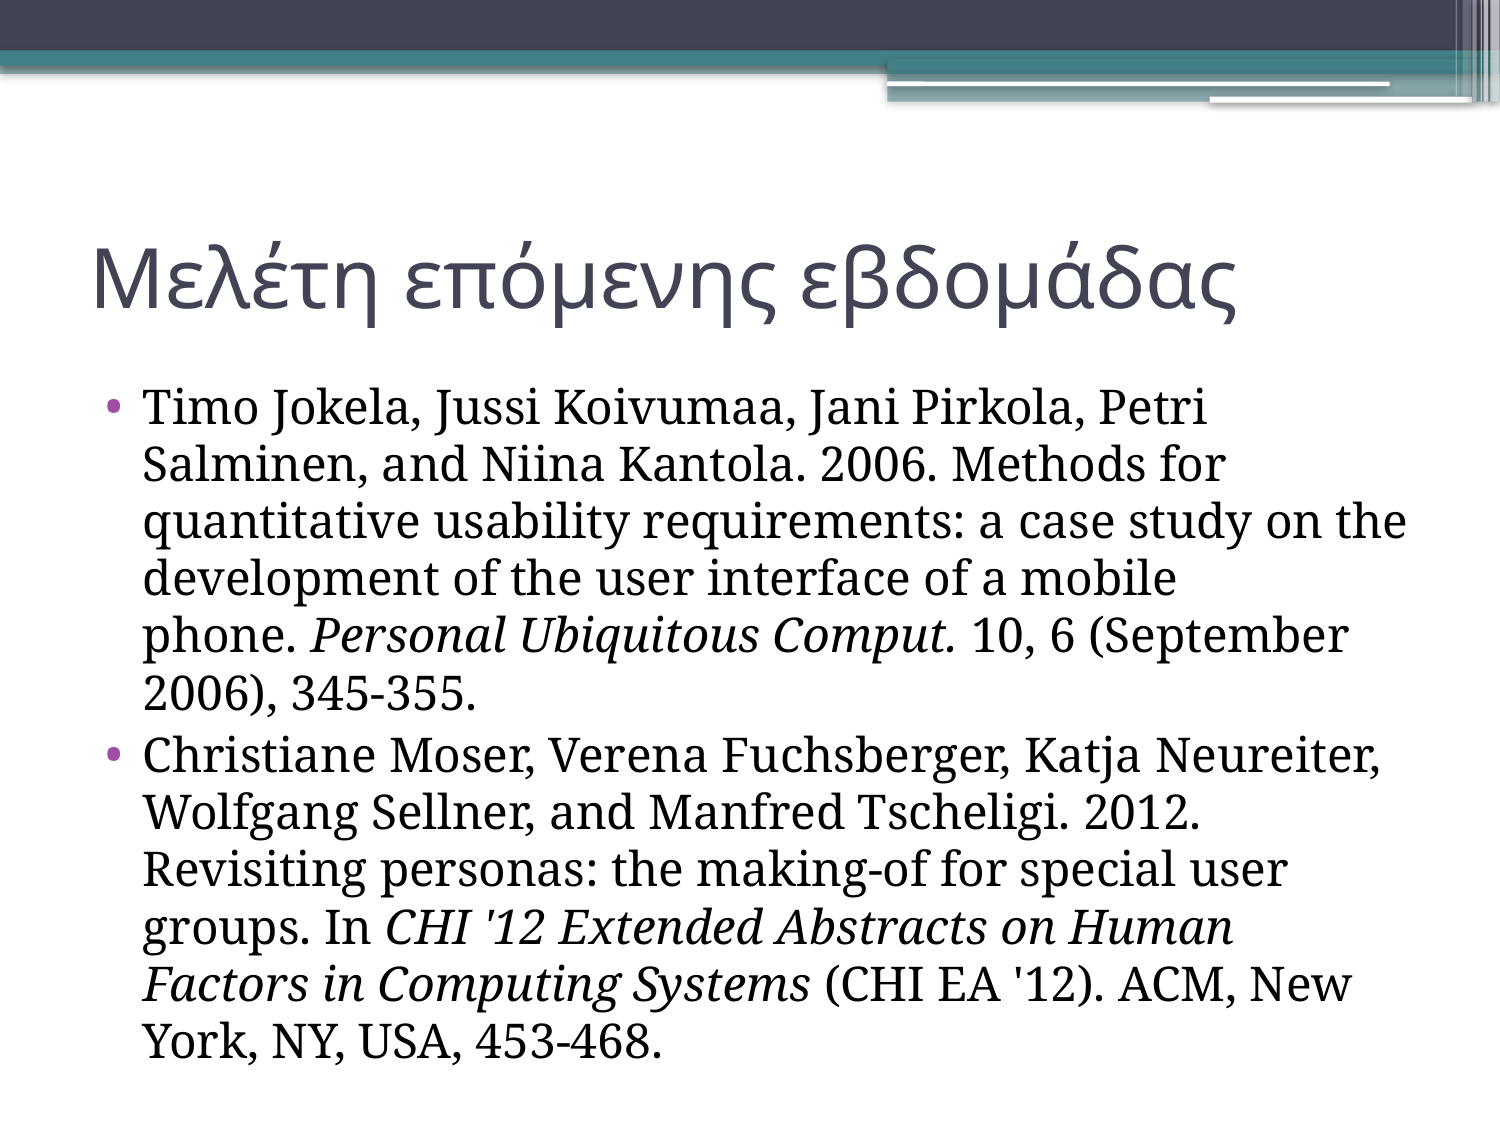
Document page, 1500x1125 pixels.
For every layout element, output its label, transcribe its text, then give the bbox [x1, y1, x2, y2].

list Timo Jokela, Jussi Koivumaa, Jani Pirkola, Petri Salminen, and Niina Kantola. 2006. Methods for quantitative usability requirements: a case study on the development of the user interface of a mobile phone. Personal Ubiquitous Comput. 10, 6 (September 2006), 345-355. Christiane Moser, Verena Fuchsberger, Katja Neureiter, Wolfgang Sellner, and Manfred Tscheligi. 2012. Revisiting personas: the making-of for special user groups. In CHI '12 Extended Abstracts on Human Factors in Computing Systems (CHI EA '12). ACM, New York, NY, USA, 453-468. [75, 368, 1425, 1079]
title Μελέτη επόμενης εβδομάδας [75, 187, 1425, 363]
